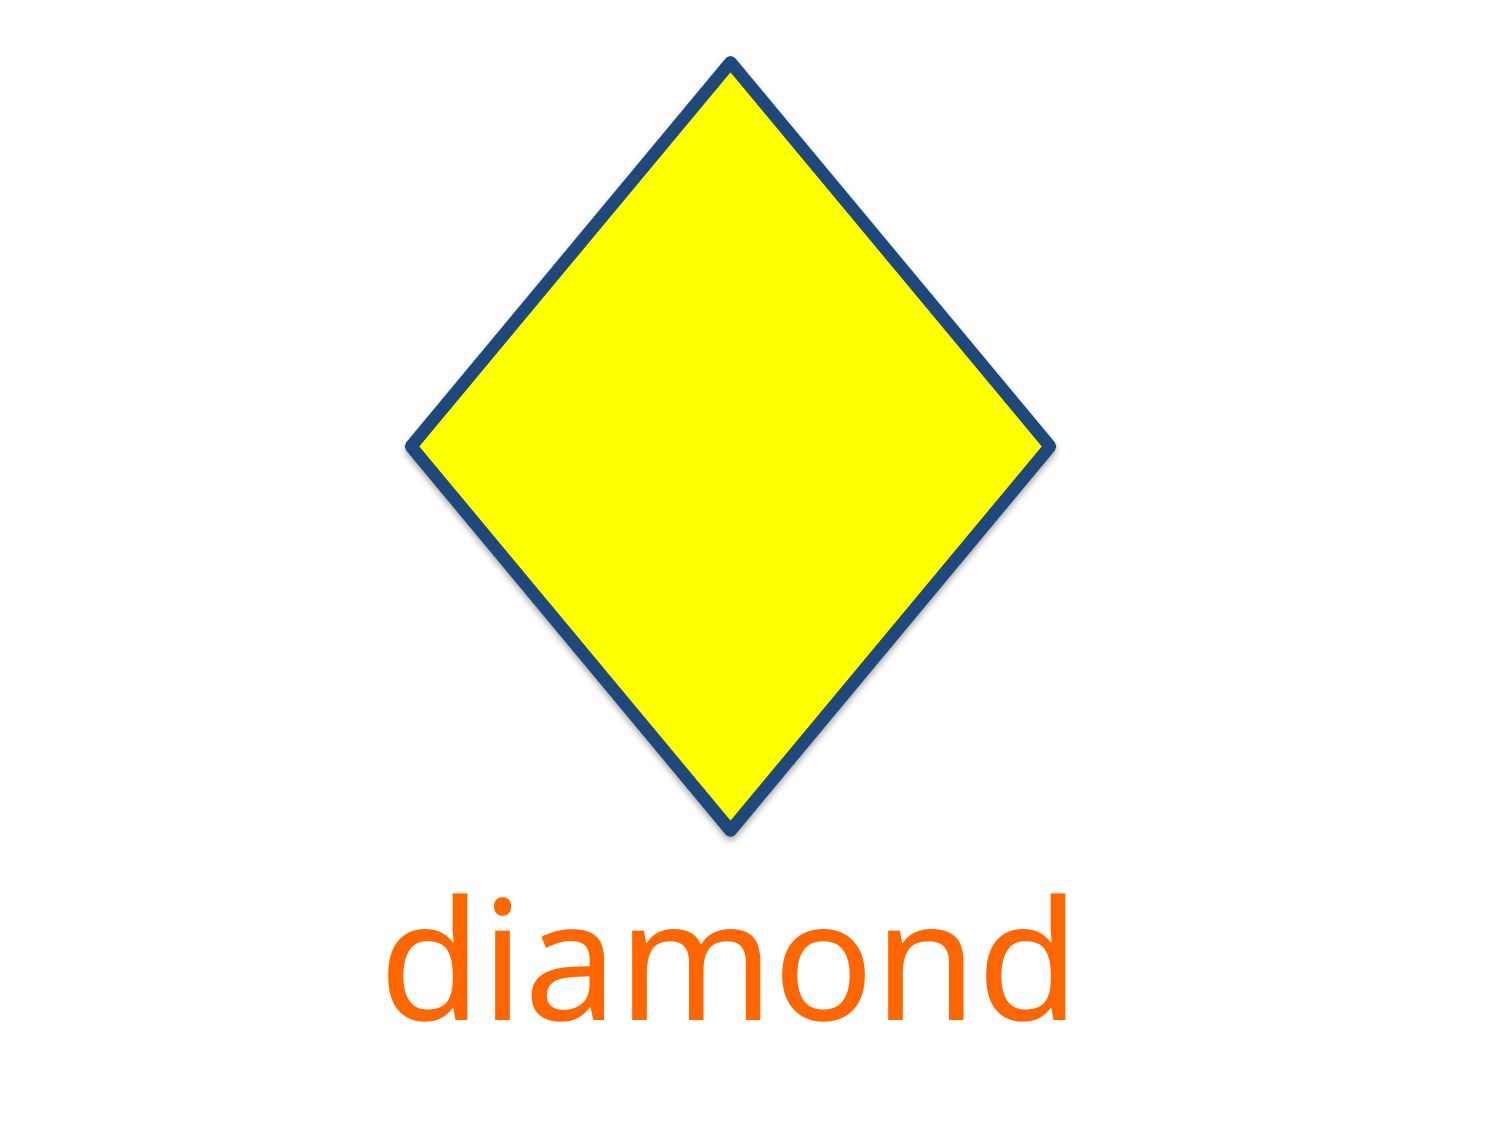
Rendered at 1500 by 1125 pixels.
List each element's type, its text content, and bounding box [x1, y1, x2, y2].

text_box diamond [364, 846, 1096, 1061]
text_box [410, 61, 1051, 832]
